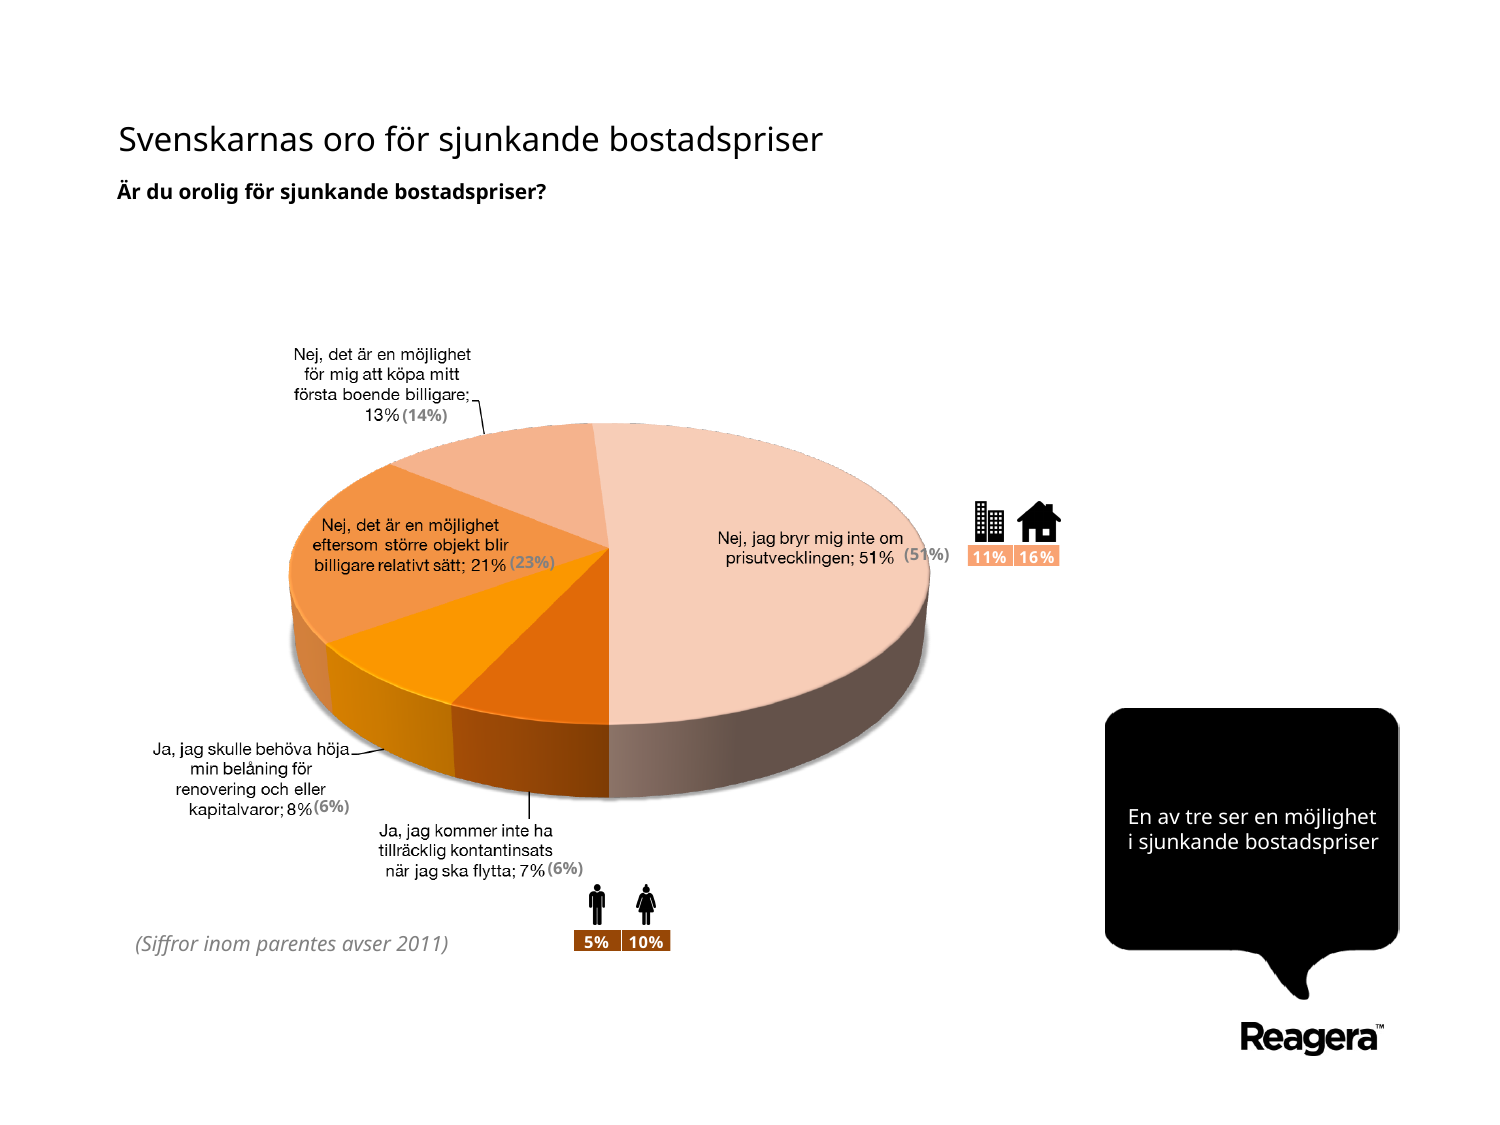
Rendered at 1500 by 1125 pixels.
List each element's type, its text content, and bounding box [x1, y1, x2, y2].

title Svenskarnas oro för sjunkande bostadspriser [118, 31, 1341, 159]
picture [1104, 707, 1400, 1000]
picture [1241, 1022, 1384, 1056]
picture [0, 337, 1061, 1018]
list Är du orolig för sjunkande bostadspriser? [117, 178, 1412, 209]
